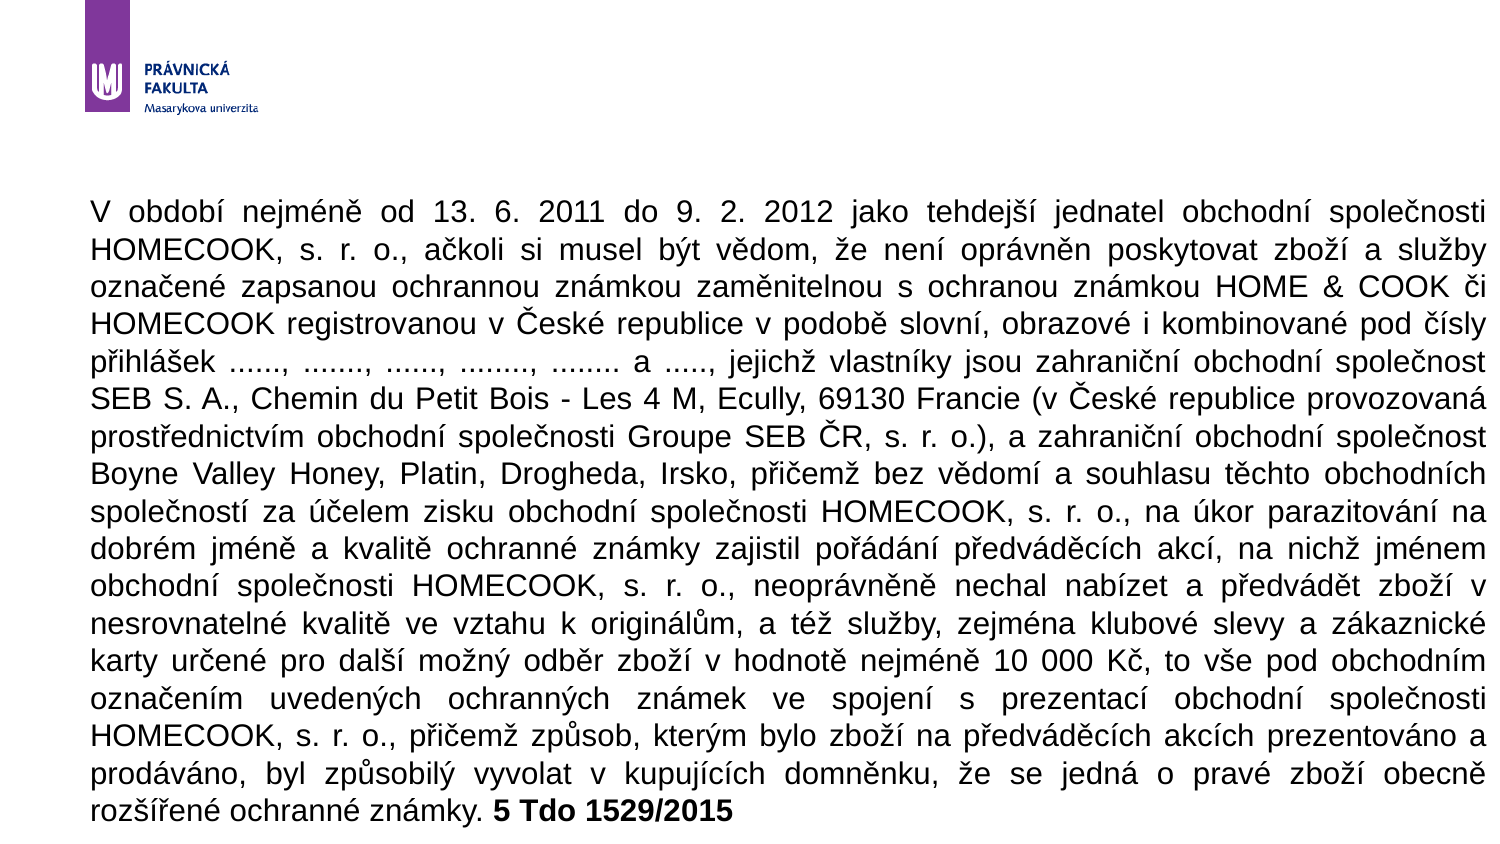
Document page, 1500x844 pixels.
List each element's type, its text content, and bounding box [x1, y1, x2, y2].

list V období nejméně od 13. 6. 2011 do 9. 2. 2012 jako tehdejší jednatel obchodní společnosti HOMECOOK, s. r. o., ačkoli si musel být vědom, že není oprávněn poskytovat zboží a služby označené zapsanou ochrannou známkou zaměnitelnou s ochranou známkou HOME & COOK či HOMECOOK registrovanou v České republice v podobě slovní, obrazové i kombinované pod čísly přihlášek ......, ......., ......, ........, ........ a ....., jejichž vlastníky jsou zahraniční obchodní společnost SEB S. A., Chemin du Petit Bois - Les 4 M, Ecully, 69130 Francie (v České republice provozovaná prostřednictvím obchodní společnosti Groupe SEB ČR, s. r. o.), a zahraniční obchodní společnost Boyne Valley Honey, Platin, Drogheda, Irsko, přičemž bez vědomí a souhlasu těchto obchodních společností za účelem zisku obchodní společnosti HOMECOOK, s. r. o., na úkor parazitování na dobrém jméně a kvalitě ochranné známky zajistil pořádání předváděcích akcí, na nichž jménem obchodní společnosti HOMECOOK, s. r. o., neoprávněně nechal nabízet a předvádět zboží v nesrovnatelné kvalitě ve vztahu k originálům, a též služby, zejména klubové slevy a zákaznické karty určené pro další možný odběr zboží v hodnotě nejméně 10 000 Kč, to vše pod obchodním označením uvedených ochranných známek ve spojení s prezentací obchodní společnosti HOMECOOK, s. r. o., přičemž způsob, kterým bylo zboží na předváděcích akcích prezentováno a prodáváno, byl způsobilý vyvolat v kupujících domněnku, že se jedná o pravé zboží obecně rozšířené ochranné známky. 5 Tdo 1529/2015 [47, 191, 1490, 844]
picture [0, 0, 1500, 844]
